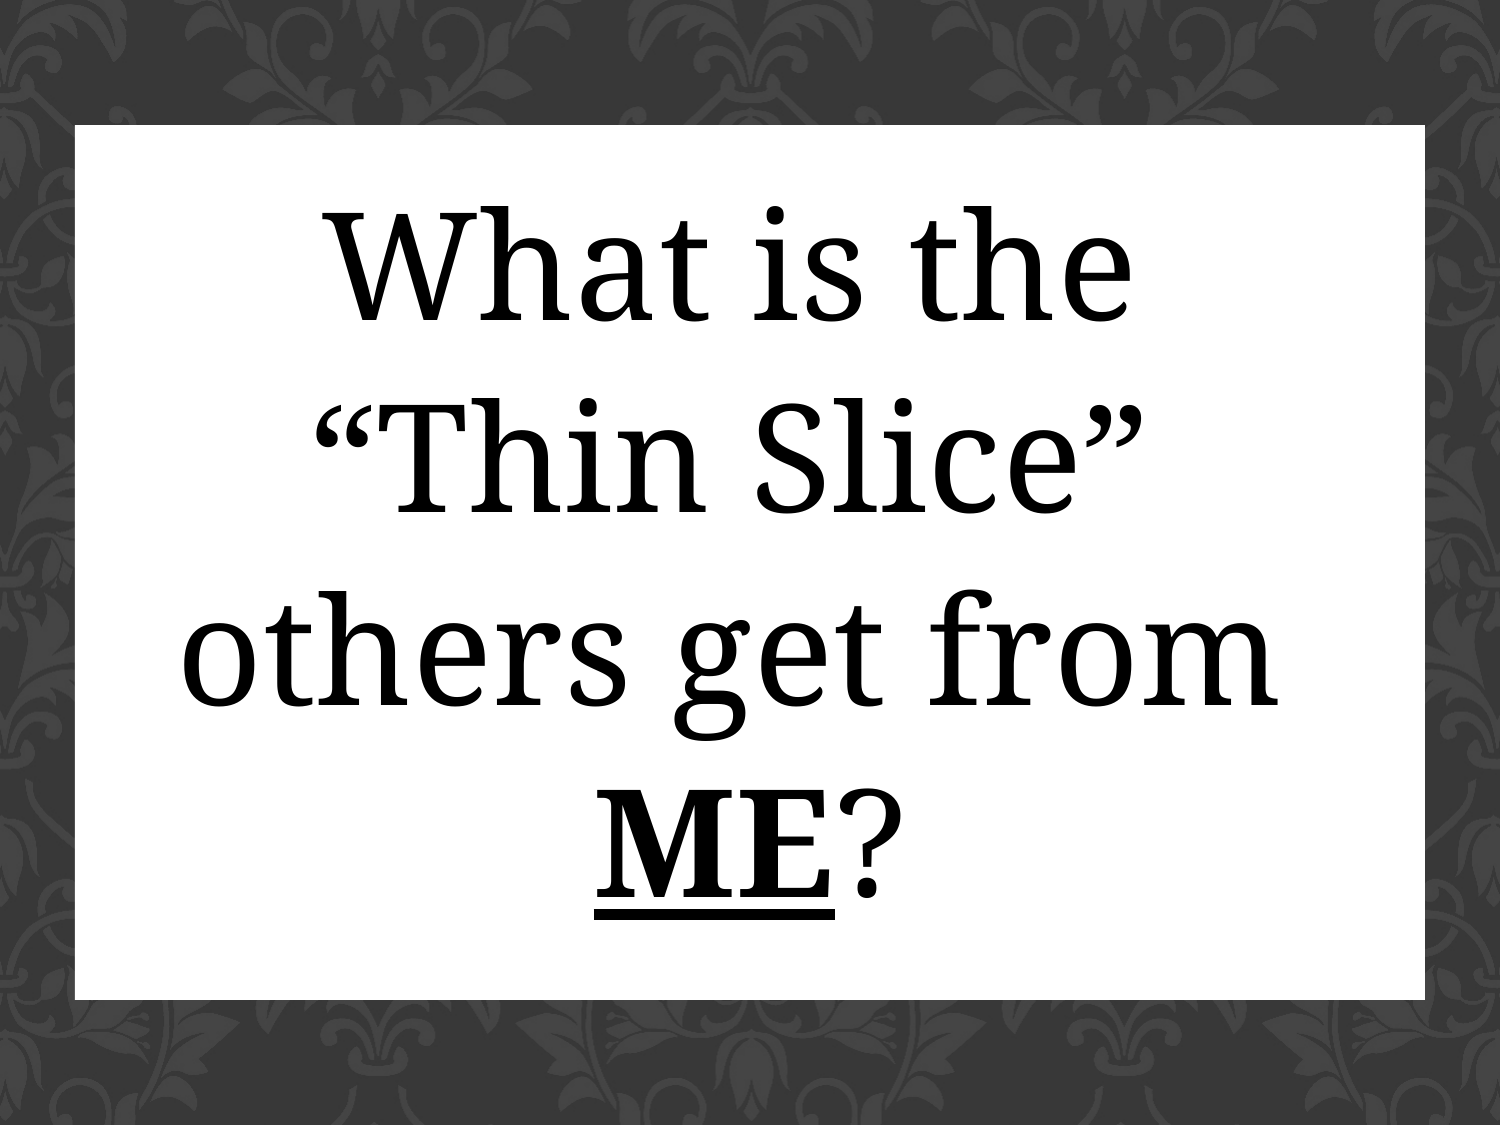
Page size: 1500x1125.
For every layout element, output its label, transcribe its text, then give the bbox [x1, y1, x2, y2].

text_box What is the “Thin Slice” others get from ME? [74, 125, 1425, 1000]
